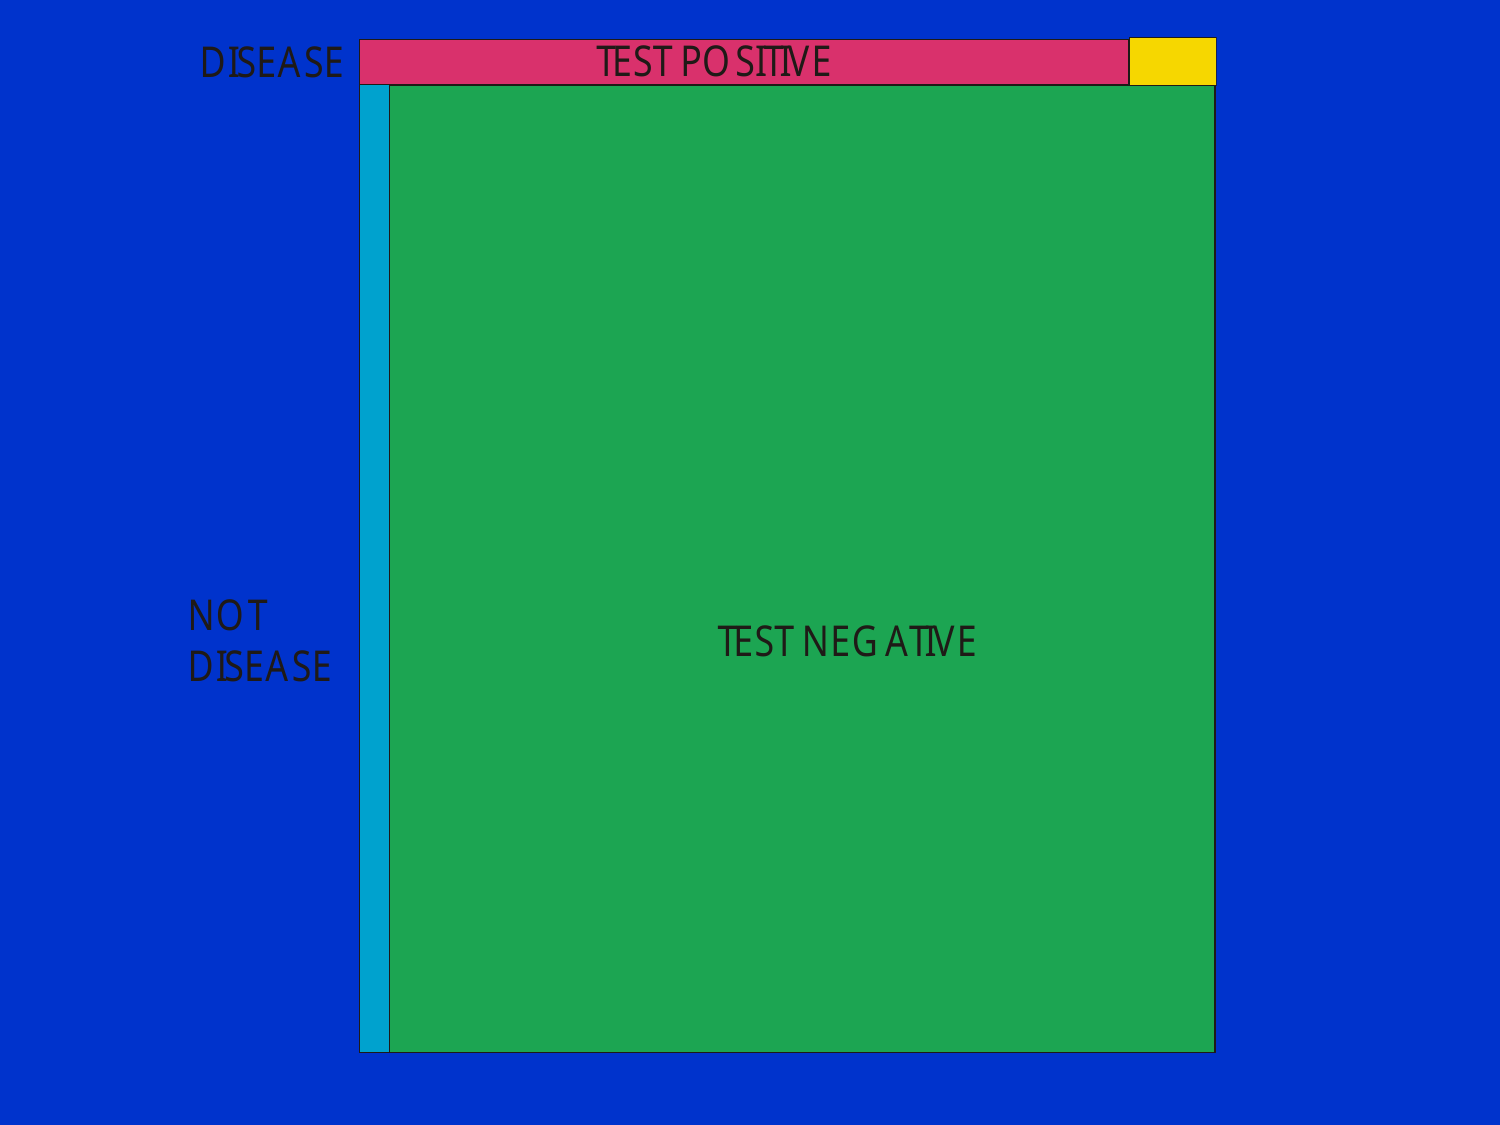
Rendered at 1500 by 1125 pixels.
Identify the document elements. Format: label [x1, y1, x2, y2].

picture [187, 37, 1217, 1053]
